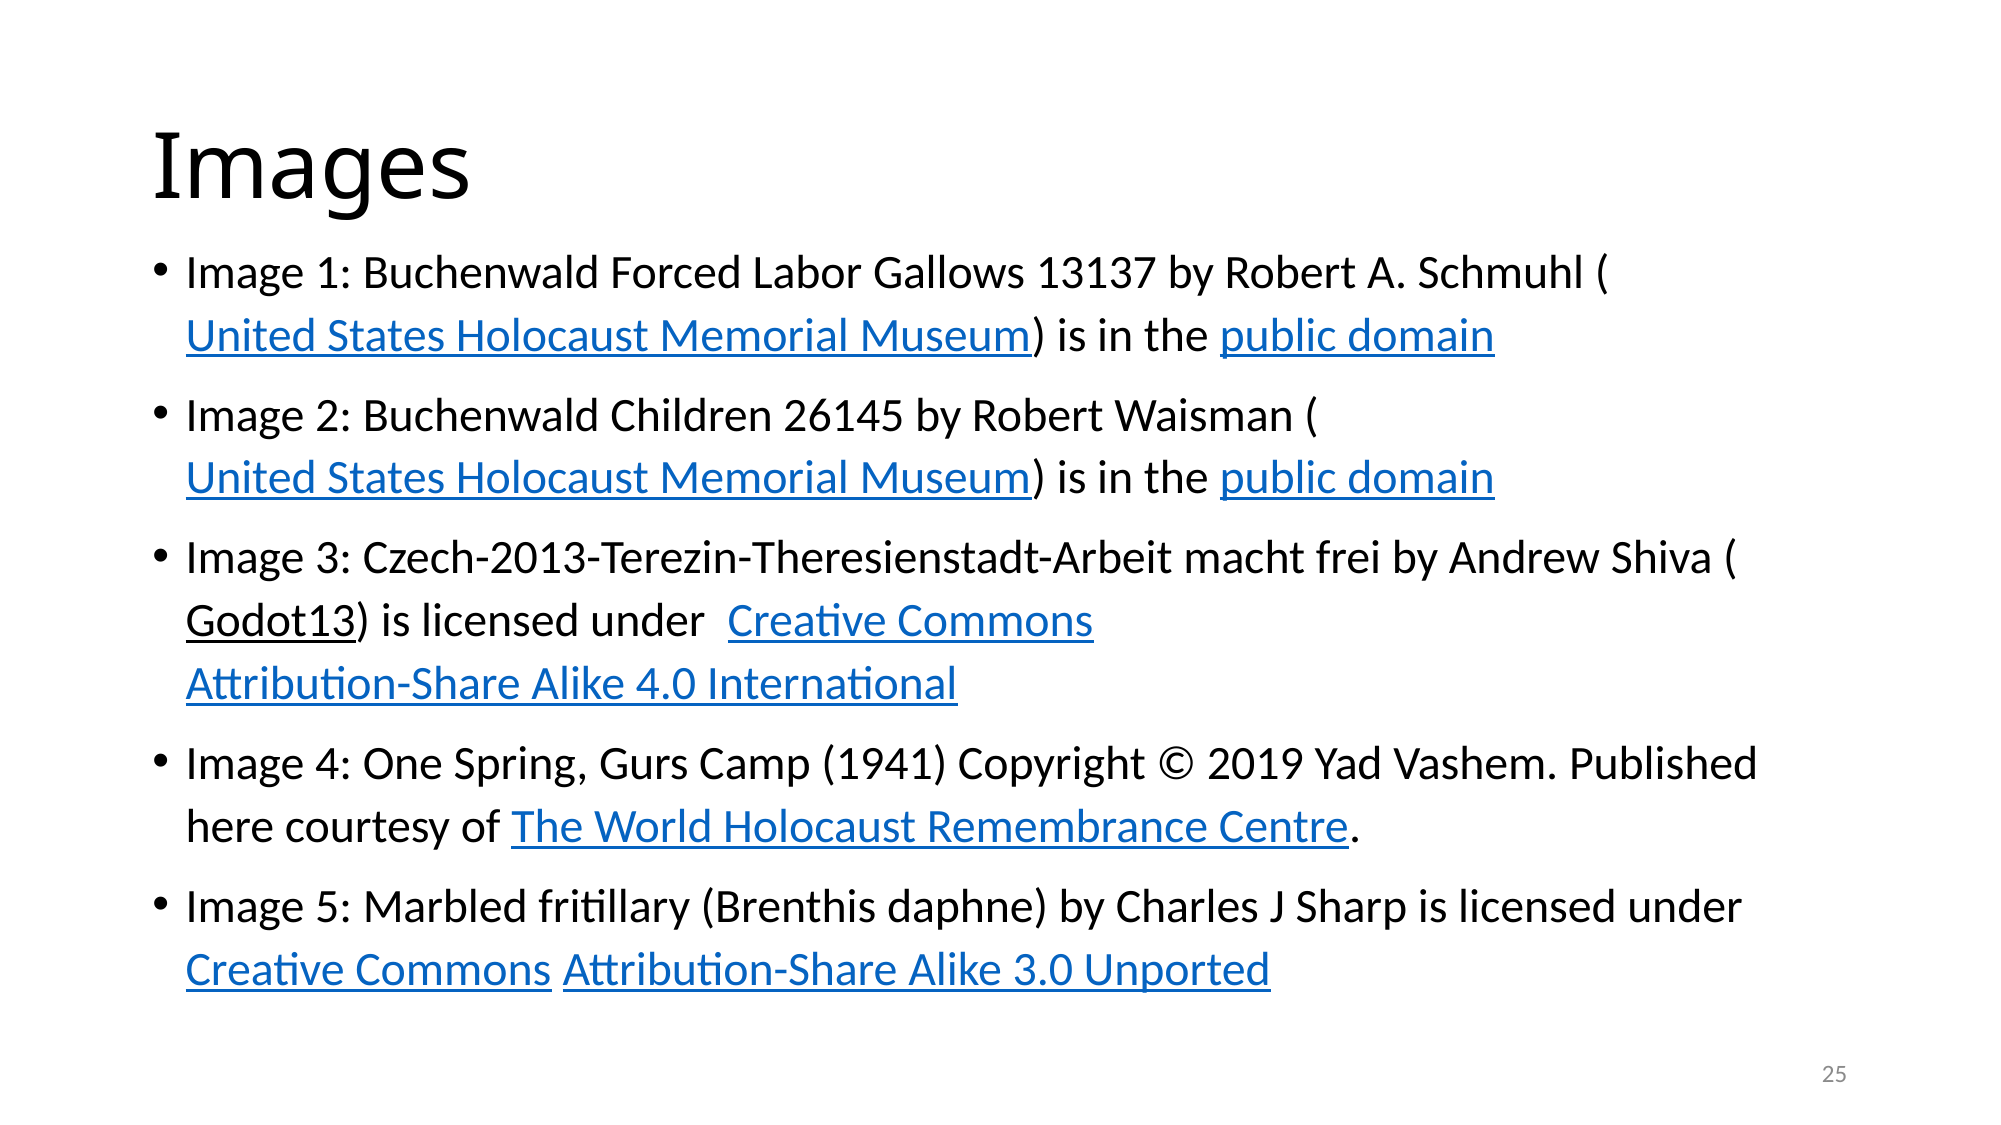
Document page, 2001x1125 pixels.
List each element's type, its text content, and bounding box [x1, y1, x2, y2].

title Images [137, 59, 1863, 227]
list Image 1: Buchenwald Forced Labor Gallows 13137 by Robert A. Schmuhl (United States Holocaust Memorial Museum) is in the public domain Image 2: Buchenwald Children 26145 by Robert Waisman (United States Holocaust Memorial Museum) is in the public domain Image 3: Czech-2013-Terezin-Theresienstadt-Arbeit macht frei by Andrew Shiva (Godot13) is licensed under Creative Commons Attribution-Share Alike 4.0 International Image 4: One Spring, Gurs Camp (1941) Copyright © 2019 Yad Vashem. Published here courtesy of The World Holocaust Remembrance Centre. Image 5: Marbled fritillary (Brenthis daphne) by Charles J Sharp is licensed under Creative Commons Attribution-Share Alike 3.0 Unported [137, 227, 1863, 1014]
slide_number 25 [1412, 1042, 1863, 1103]
